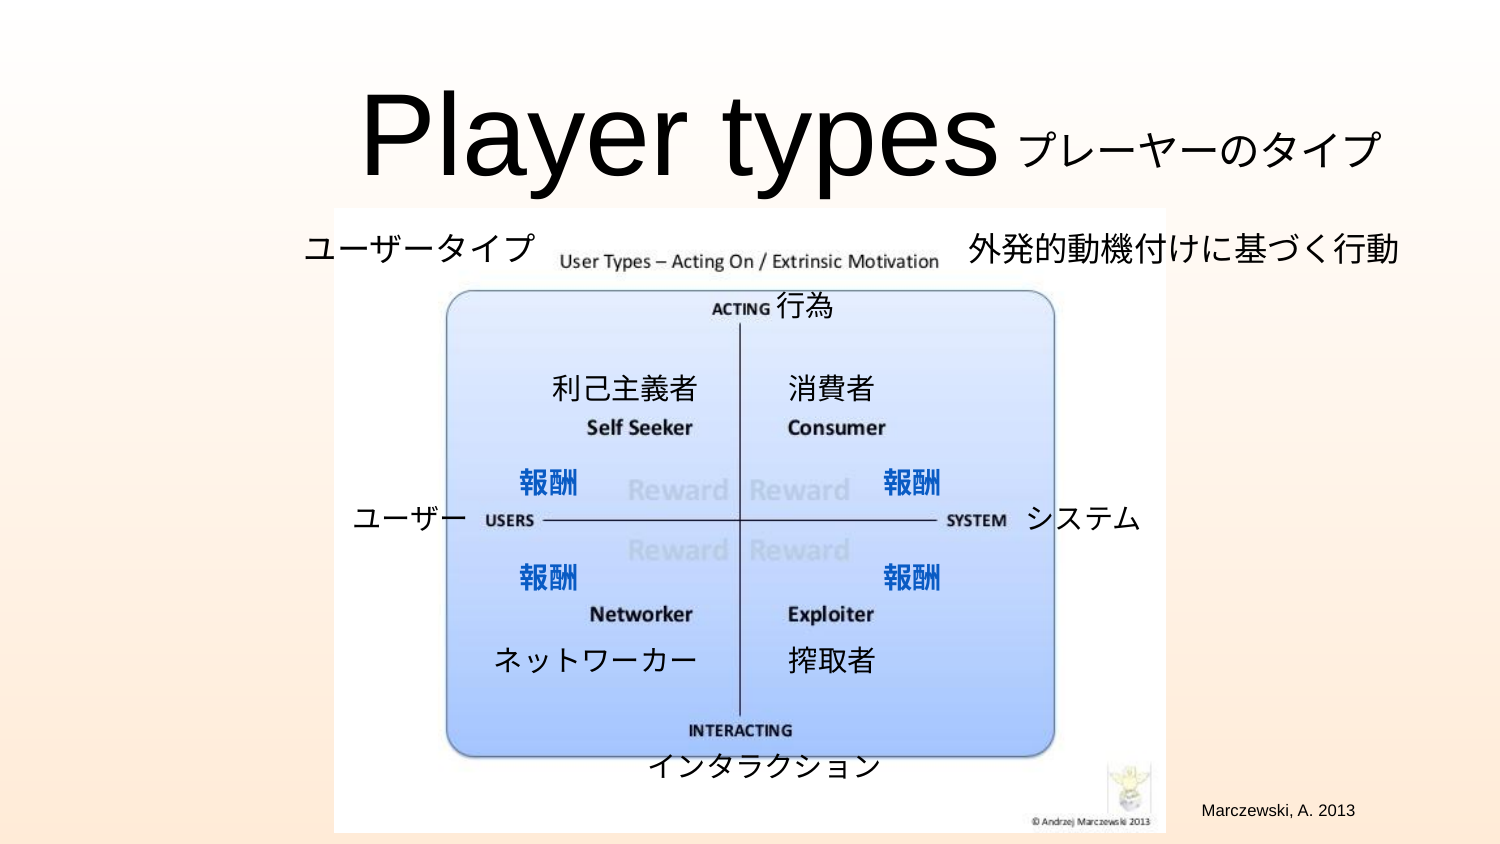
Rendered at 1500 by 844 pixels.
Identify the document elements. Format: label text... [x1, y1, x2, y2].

text_box プレーヤーのタイプ [974, 102, 1424, 182]
picture [334, 208, 1166, 833]
title Player types [51, 43, 1458, 150]
text_box Marczewski, A. 2013 [1186, 784, 1428, 824]
text_box ユーザータイプ 外発的動機付けに基づく行動 [1171, 220, 1459, 276]
text_box ユーザータイプ 外発的動機付けに基づく行動 [289, 220, 329, 276]
